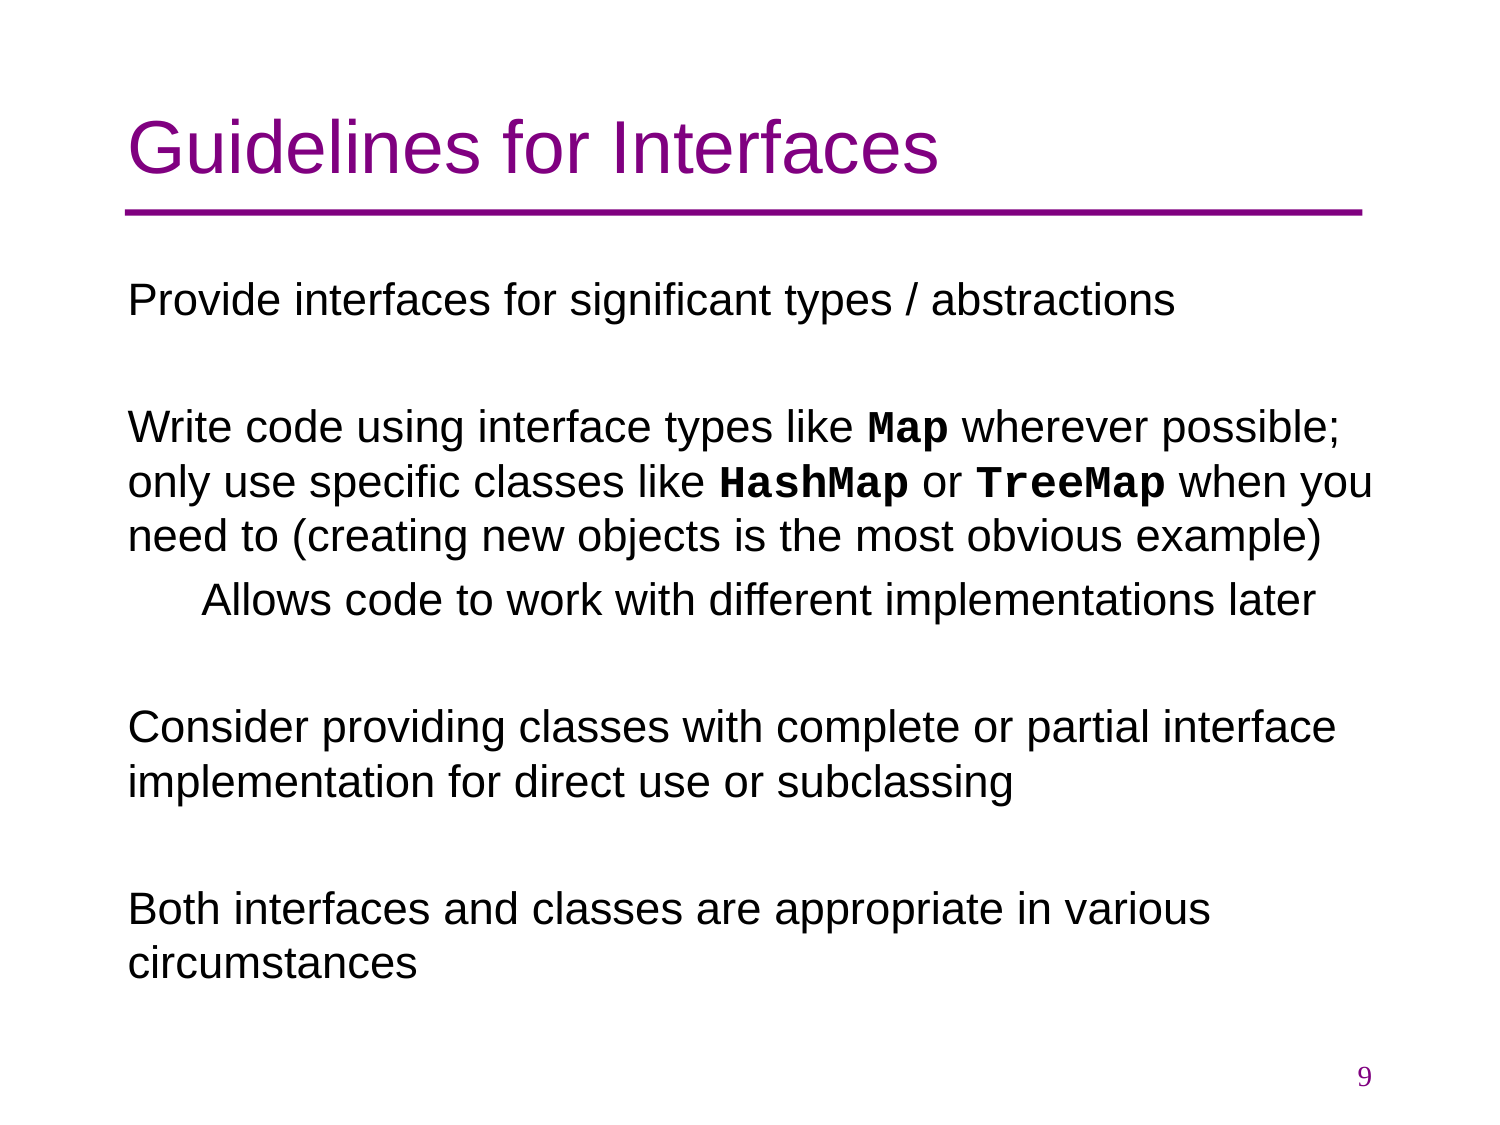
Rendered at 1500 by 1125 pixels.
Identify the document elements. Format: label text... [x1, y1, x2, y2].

slide_number 9 [1074, 1049, 1388, 1125]
title Guidelines for Interfaces [112, 50, 1388, 238]
list Provide interfaces for significant types / abstractions Write code using interface types like Map wherever possible; only use specific classes like HashMap or TreeMap when you need to (creating new objects is the most obvious example) Allows code to work with different implementations later Consider providing classes with complete or partial interface implementation for direct use or subclassing Both interfaces and classes are appropriate in various circumstances [112, 262, 1413, 1038]
